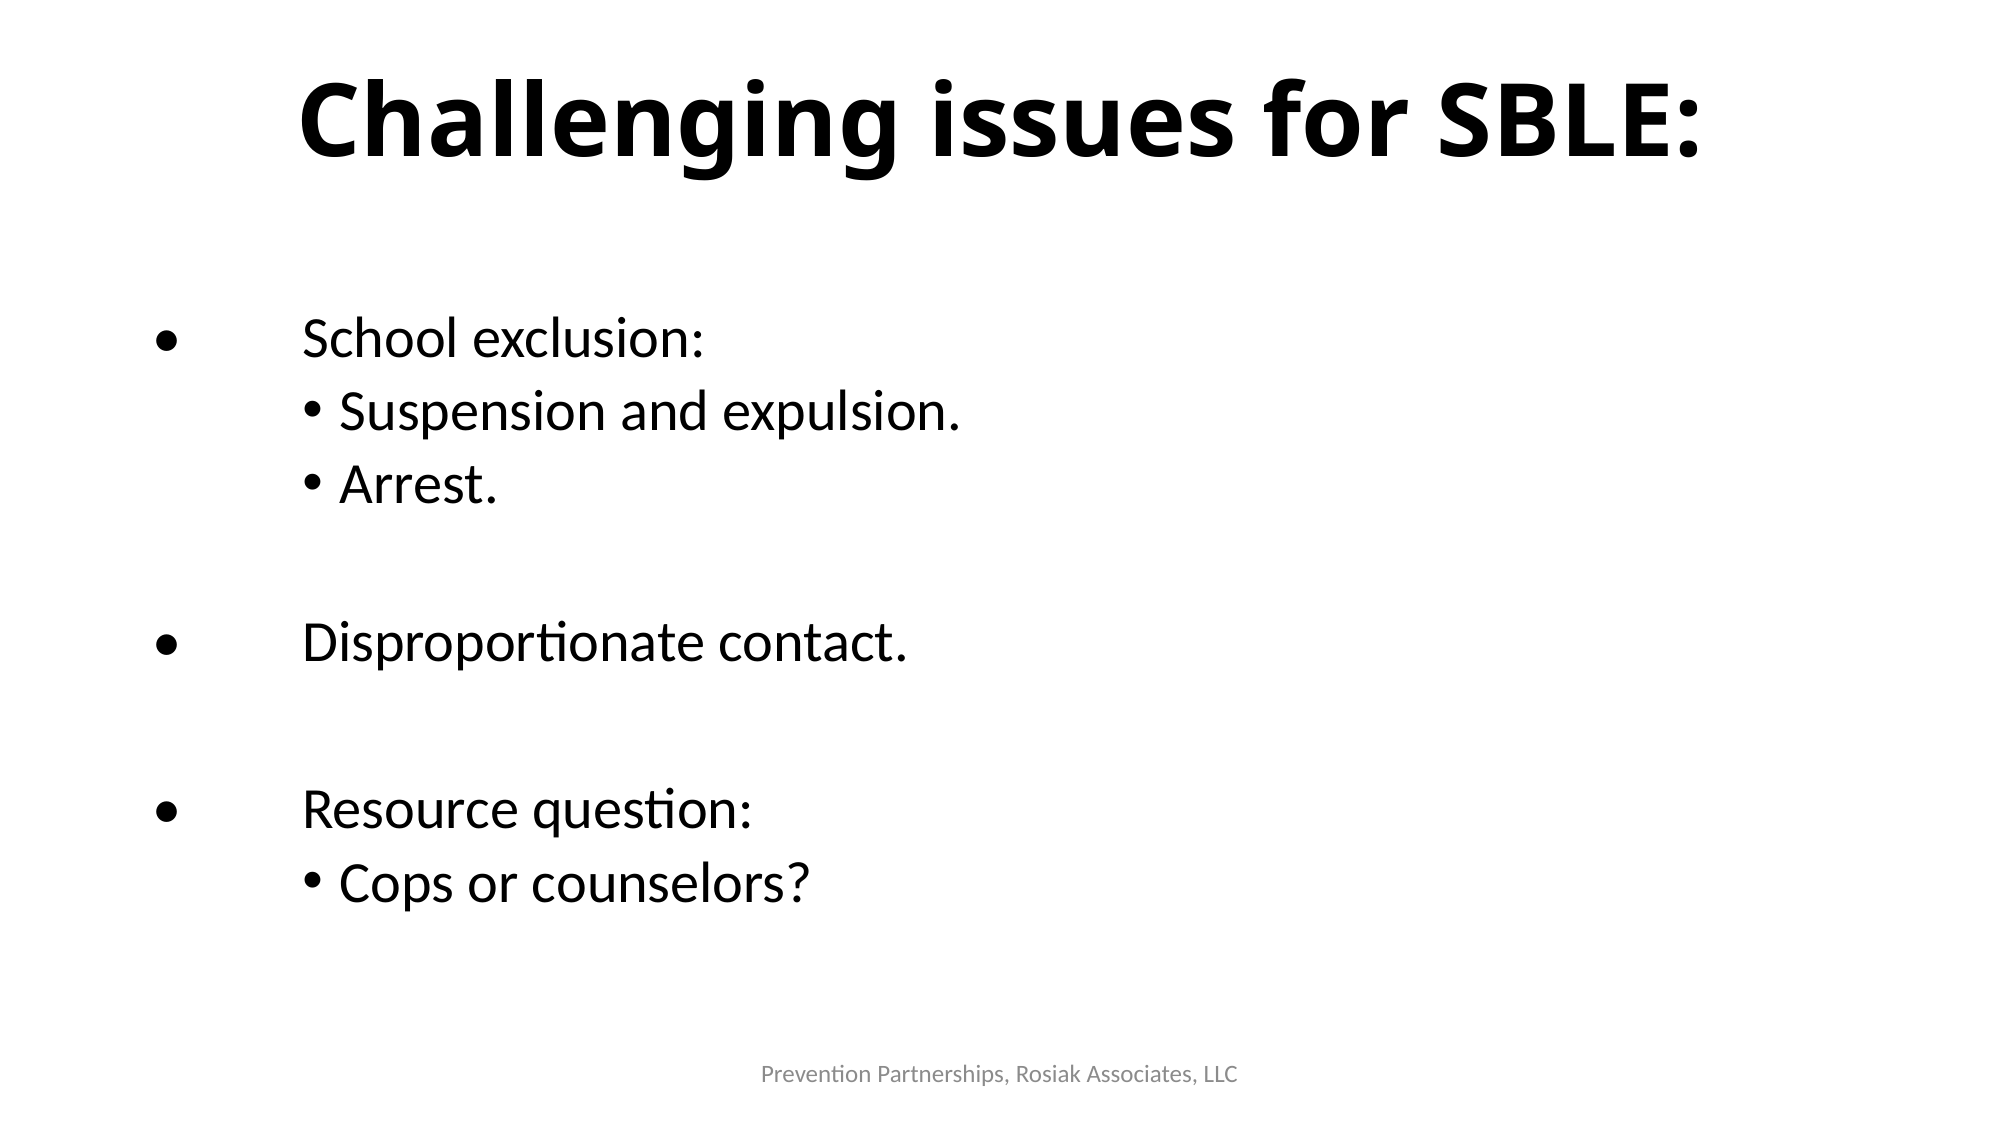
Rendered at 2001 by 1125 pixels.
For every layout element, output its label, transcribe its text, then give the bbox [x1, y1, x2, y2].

footer Prevention Partnerships, Rosiak Associates, LLC [662, 1042, 1338, 1103]
list • School exclusion: Suspension and expulsion. Arrest. • Disproportionate contact. • Resource question: Cops or counselors? [137, 299, 1863, 1014]
title Challenging issues for SBLE: [137, 59, 1863, 278]
